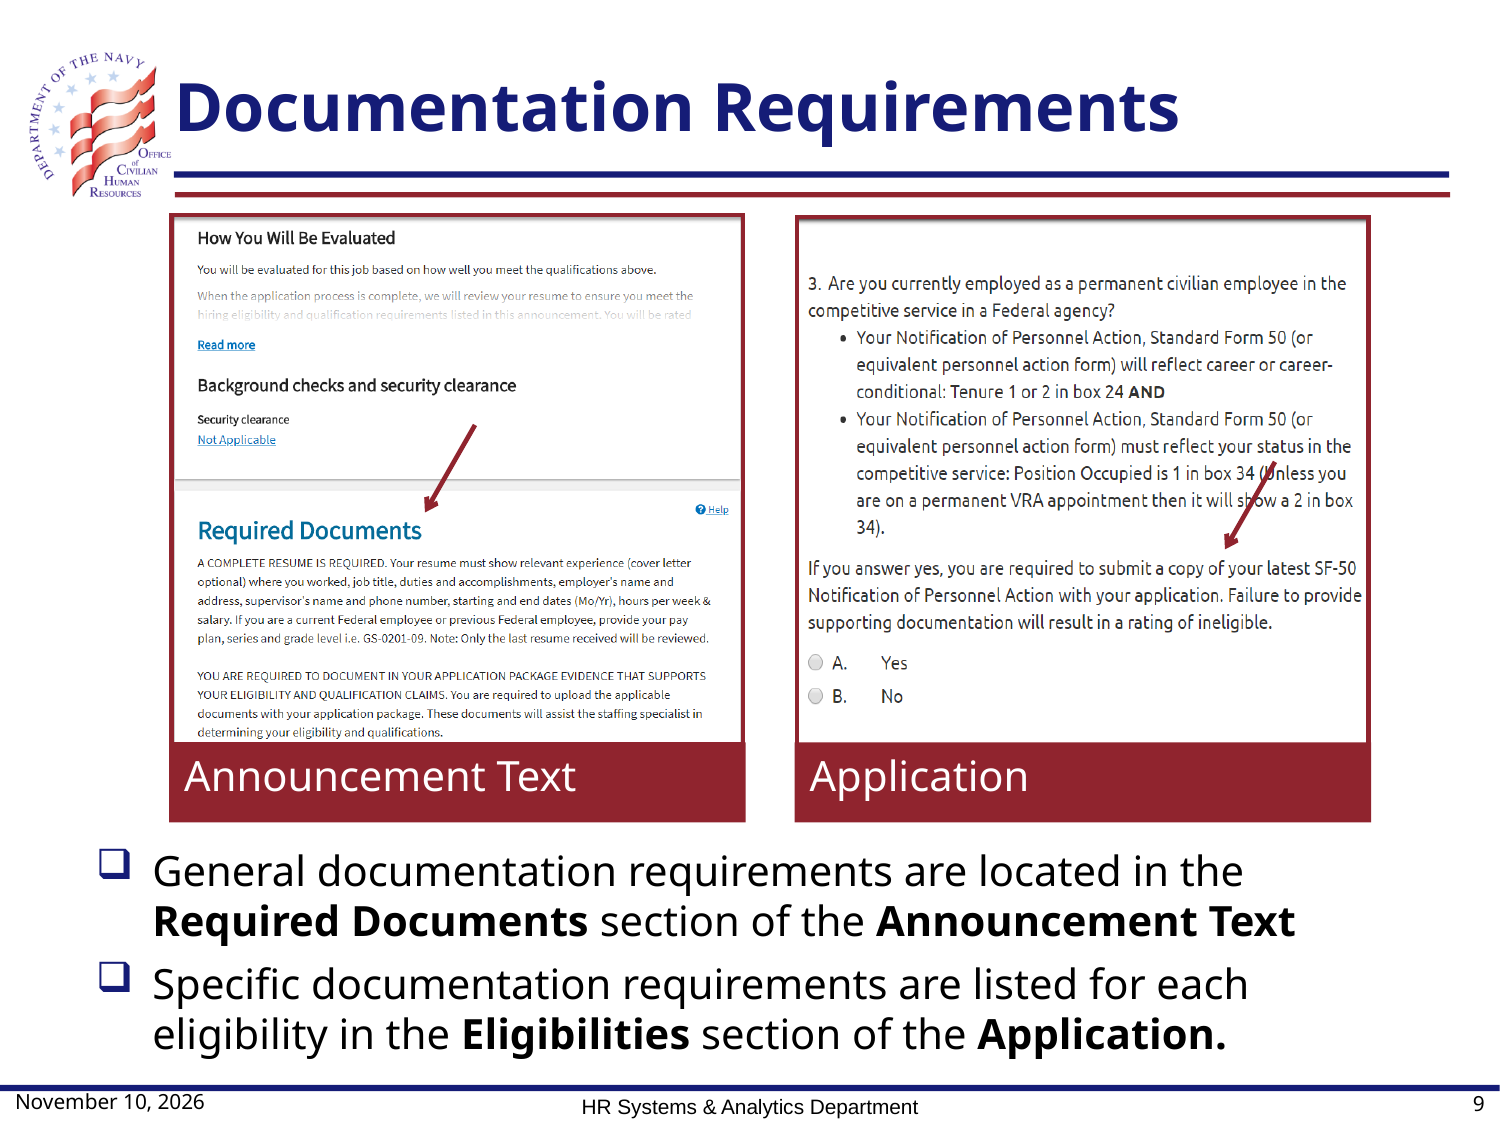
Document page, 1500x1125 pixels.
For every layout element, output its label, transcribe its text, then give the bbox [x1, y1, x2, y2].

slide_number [0, 1045, 351, 1125]
list Application [794, 742, 1372, 823]
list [173, 217, 741, 743]
picture [26, 49, 174, 200]
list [798, 219, 1367, 745]
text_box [424, 424, 476, 513]
list Announcement Text [168, 742, 746, 823]
slide_number 9 [1149, 1047, 1500, 1125]
footer HR Systems & Analytics Department [512, 1091, 988, 1125]
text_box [1224, 461, 1276, 550]
text_box General documentation requirements are located in the Required Documents section of the Announcement Text Specific documentation requirements are listed for each eligibility in the Eligibilities section of the Application. [80, 837, 1450, 1091]
title Documentation Requirements [159, 35, 1500, 174]
